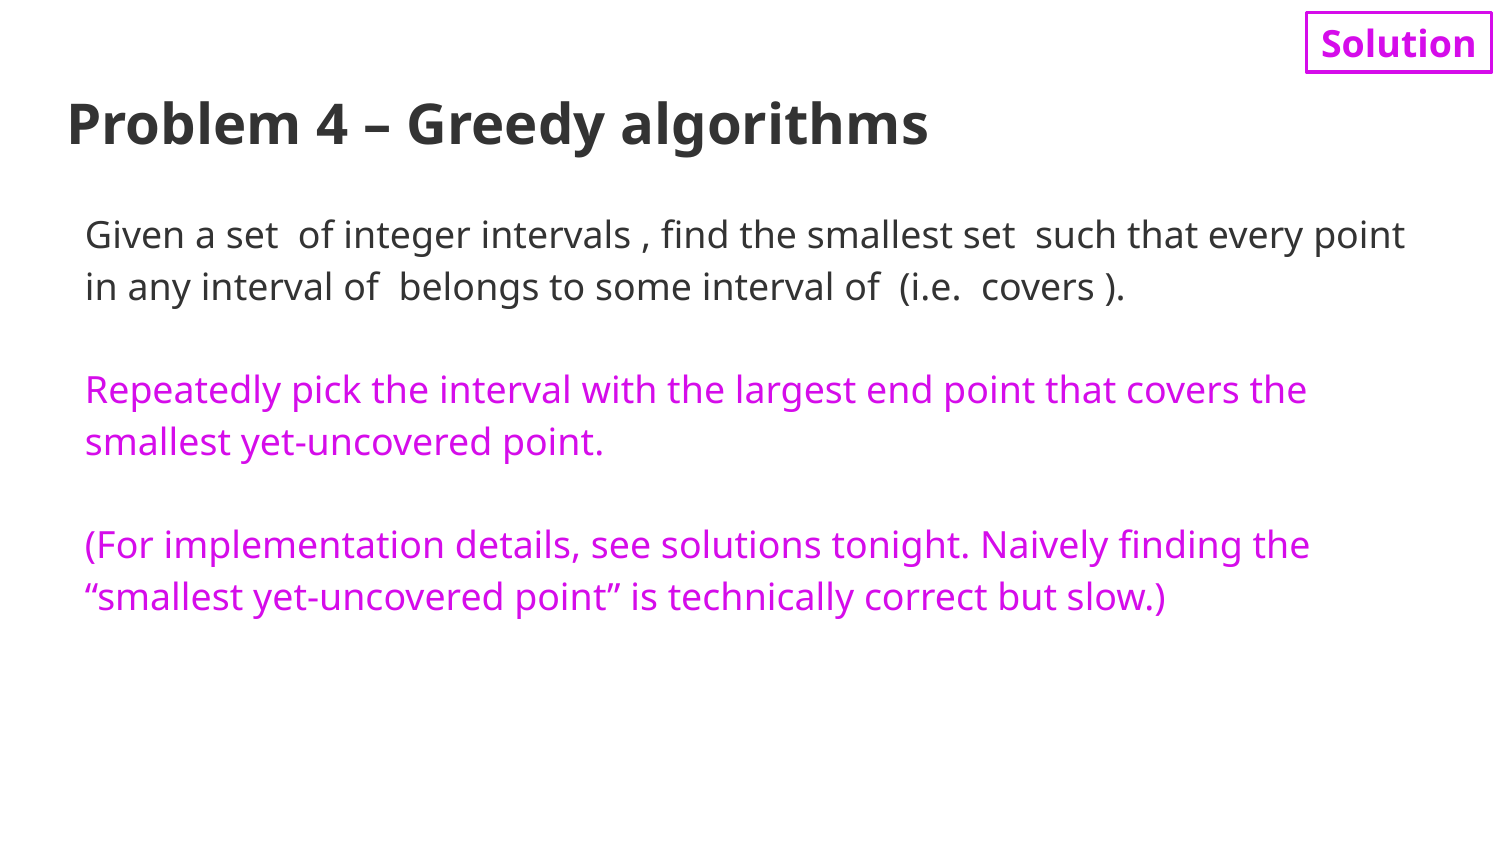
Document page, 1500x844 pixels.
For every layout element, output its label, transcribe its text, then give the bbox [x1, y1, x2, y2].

title Problem 4 – Greedy algorithms [51, 72, 1449, 176]
text_box Solution [1306, 12, 1492, 73]
